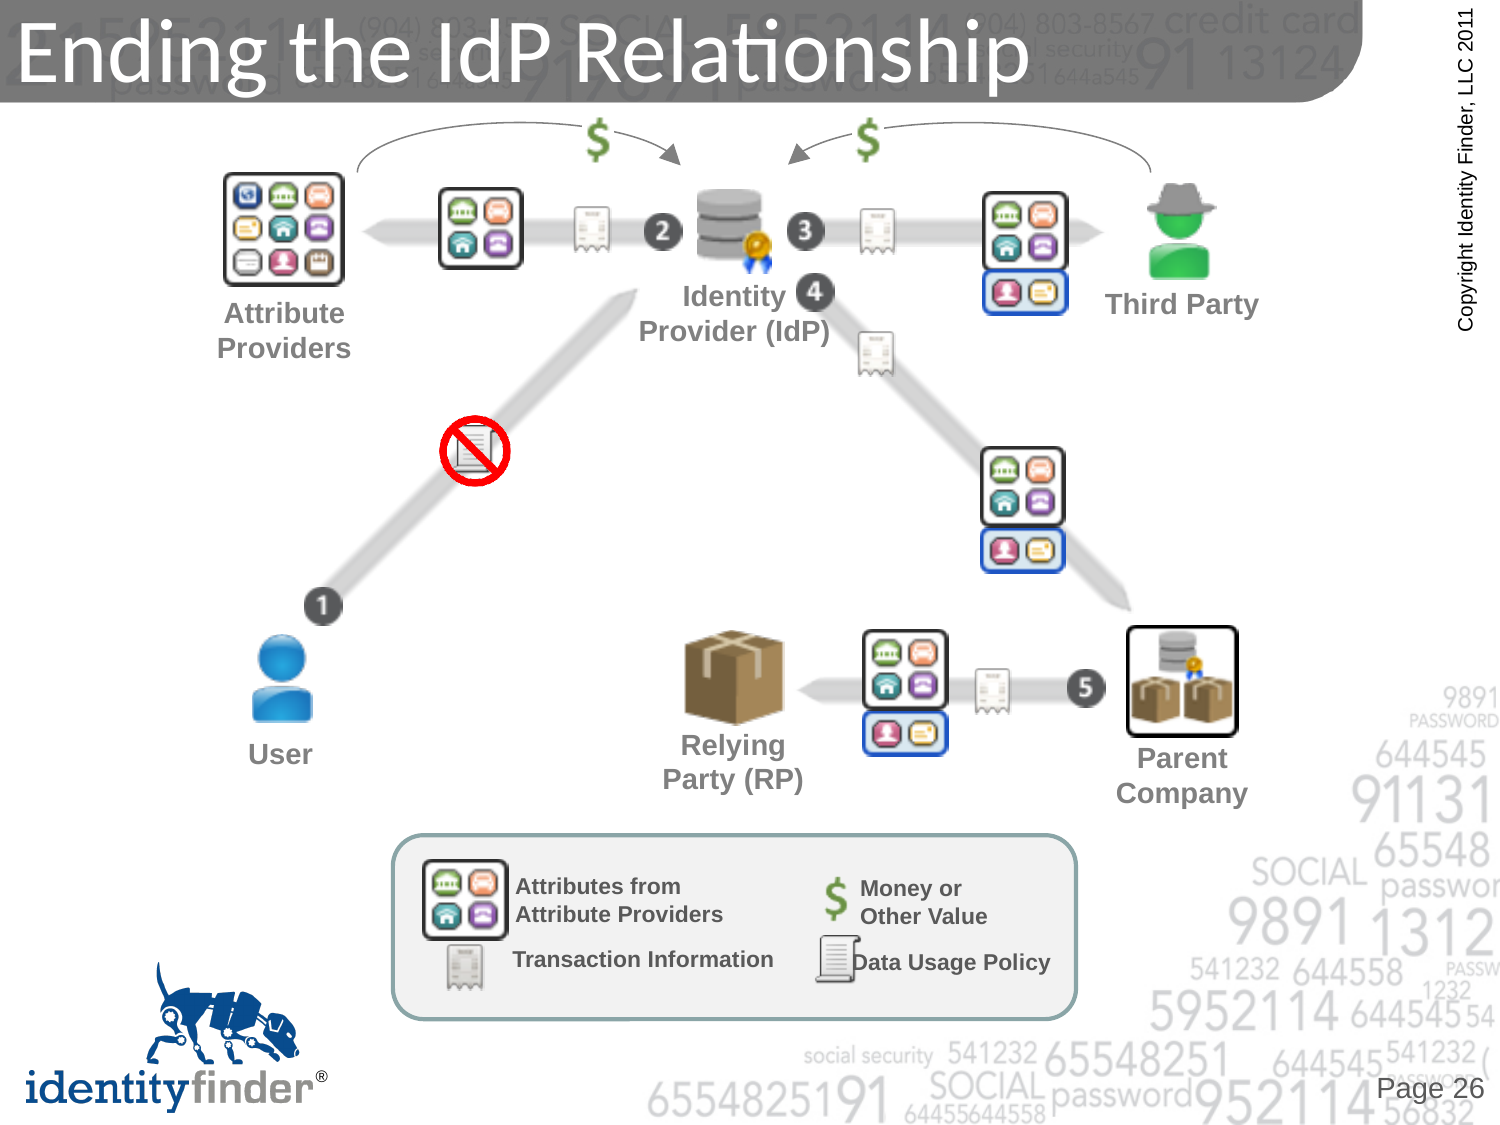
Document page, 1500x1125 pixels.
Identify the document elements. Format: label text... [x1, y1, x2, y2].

picture [26, 162, 1500, 1125]
text_box Parent Company [1101, 732, 1264, 817]
text_box Money or Other Value [845, 866, 1003, 937]
text_box [617, 132, 681, 169]
text_box Identity Provider (IdP) [623, 269, 846, 355]
text_box Third Party [1090, 277, 1275, 328]
text_box Attribute Providers [202, 286, 307, 372]
text_box [788, 134, 847, 168]
text_box [390, 833, 1079, 1022]
text_box Relying Party (RP) [647, 718, 819, 804]
text_box [356, 121, 579, 173]
picture [582, 116, 614, 165]
text_box Transaction Information [497, 937, 790, 980]
title Ending the IdP Relationship [0, 0, 1363, 101]
text_box Data Usage Policy [868, 940, 1066, 983]
picture [851, 116, 884, 165]
text_box [887, 121, 1152, 173]
text_box Attributes from Attribute Providers [513, 864, 739, 934]
text_box User [233, 727, 328, 778]
